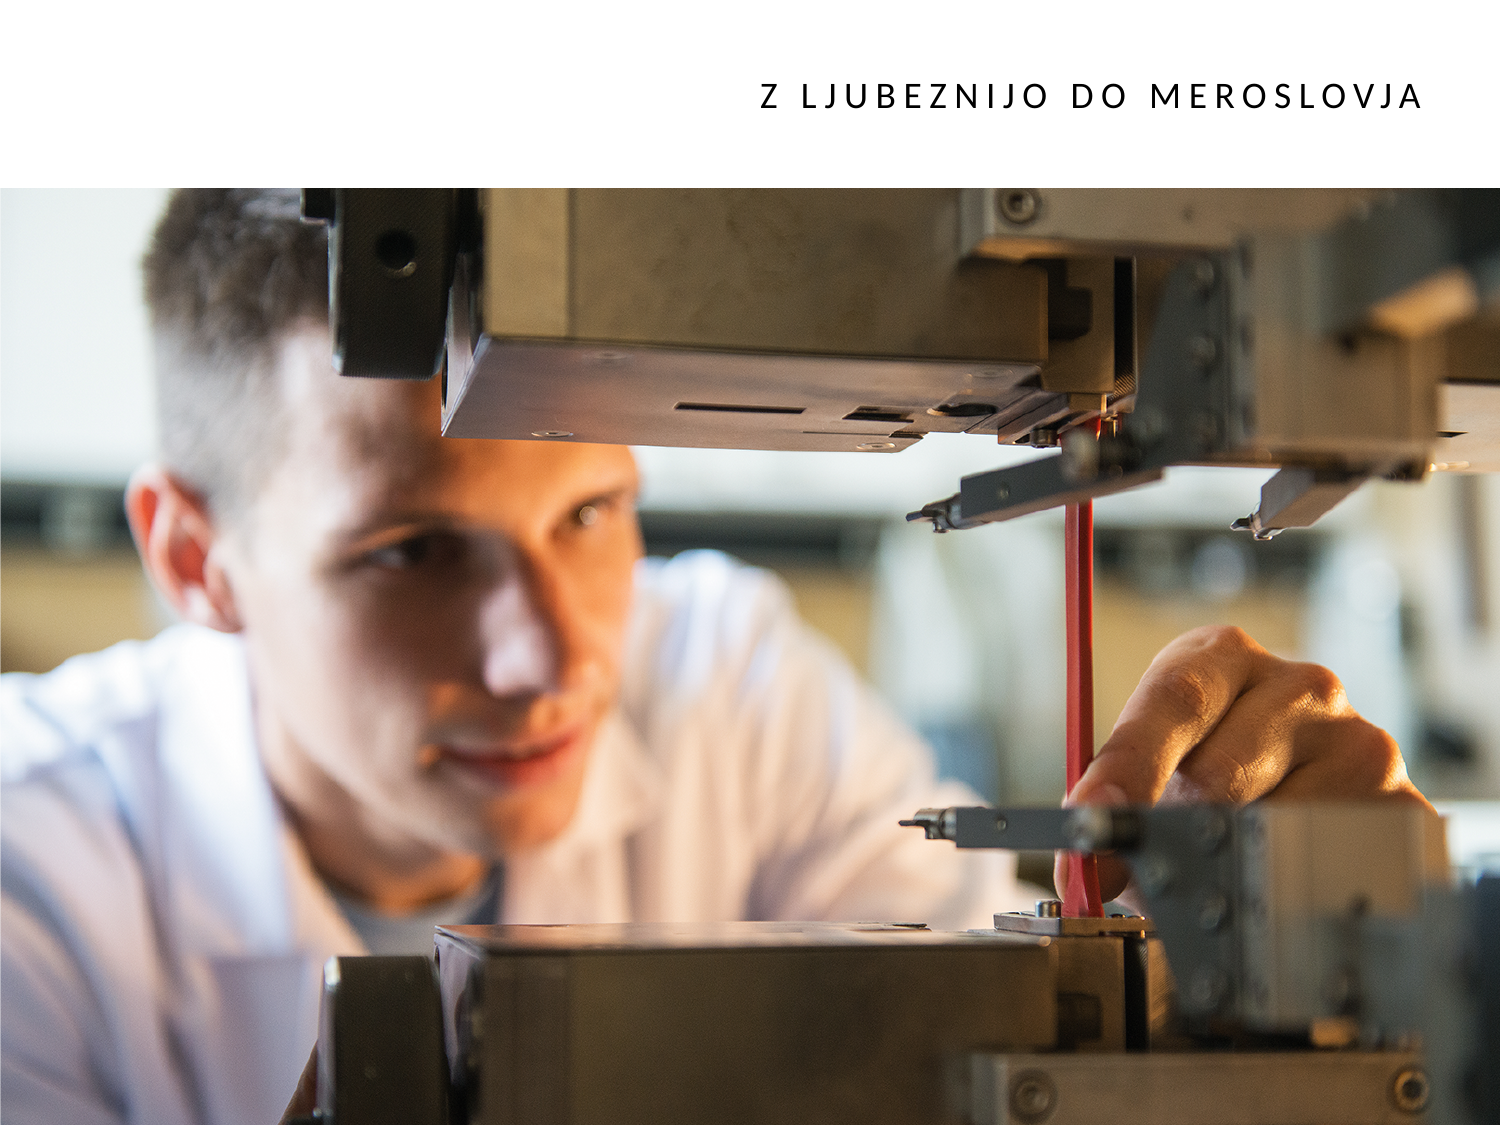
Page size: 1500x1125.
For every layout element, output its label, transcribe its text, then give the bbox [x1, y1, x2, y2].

picture [0, 188, 1500, 1125]
text_box Z LJUBEZNIJO DO MEROSLOVJA [752, 63, 1430, 123]
